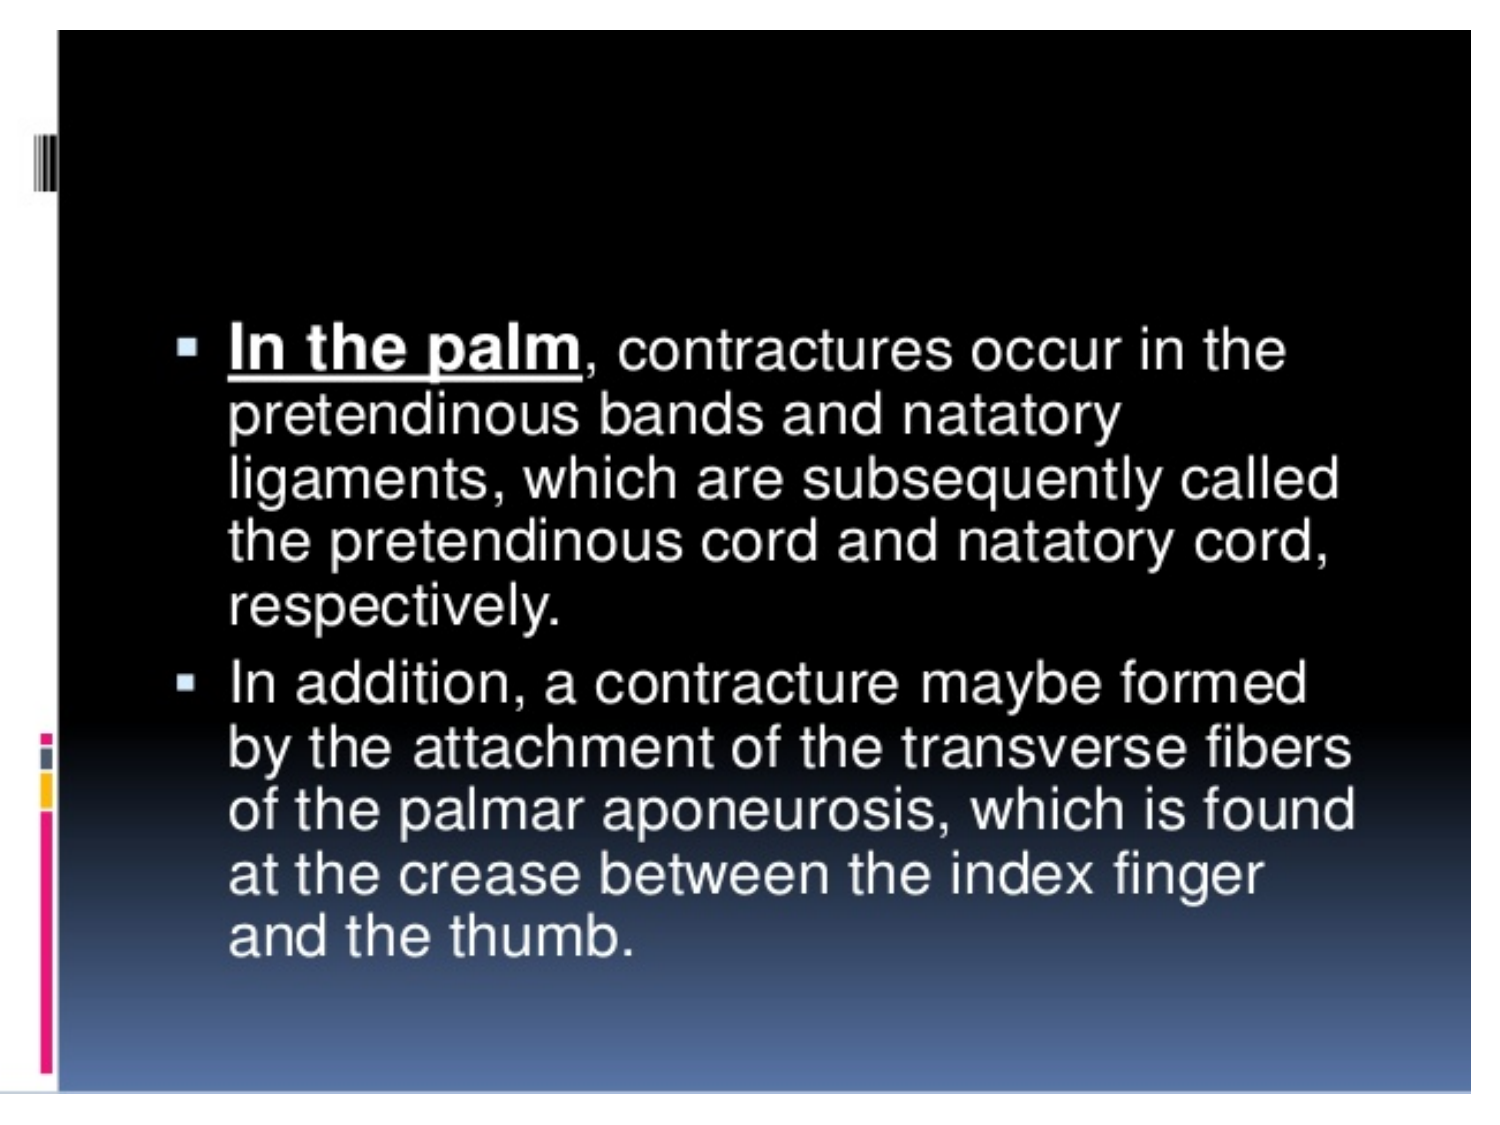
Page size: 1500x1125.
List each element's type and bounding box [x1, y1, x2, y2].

list [0, 30, 1471, 1095]
